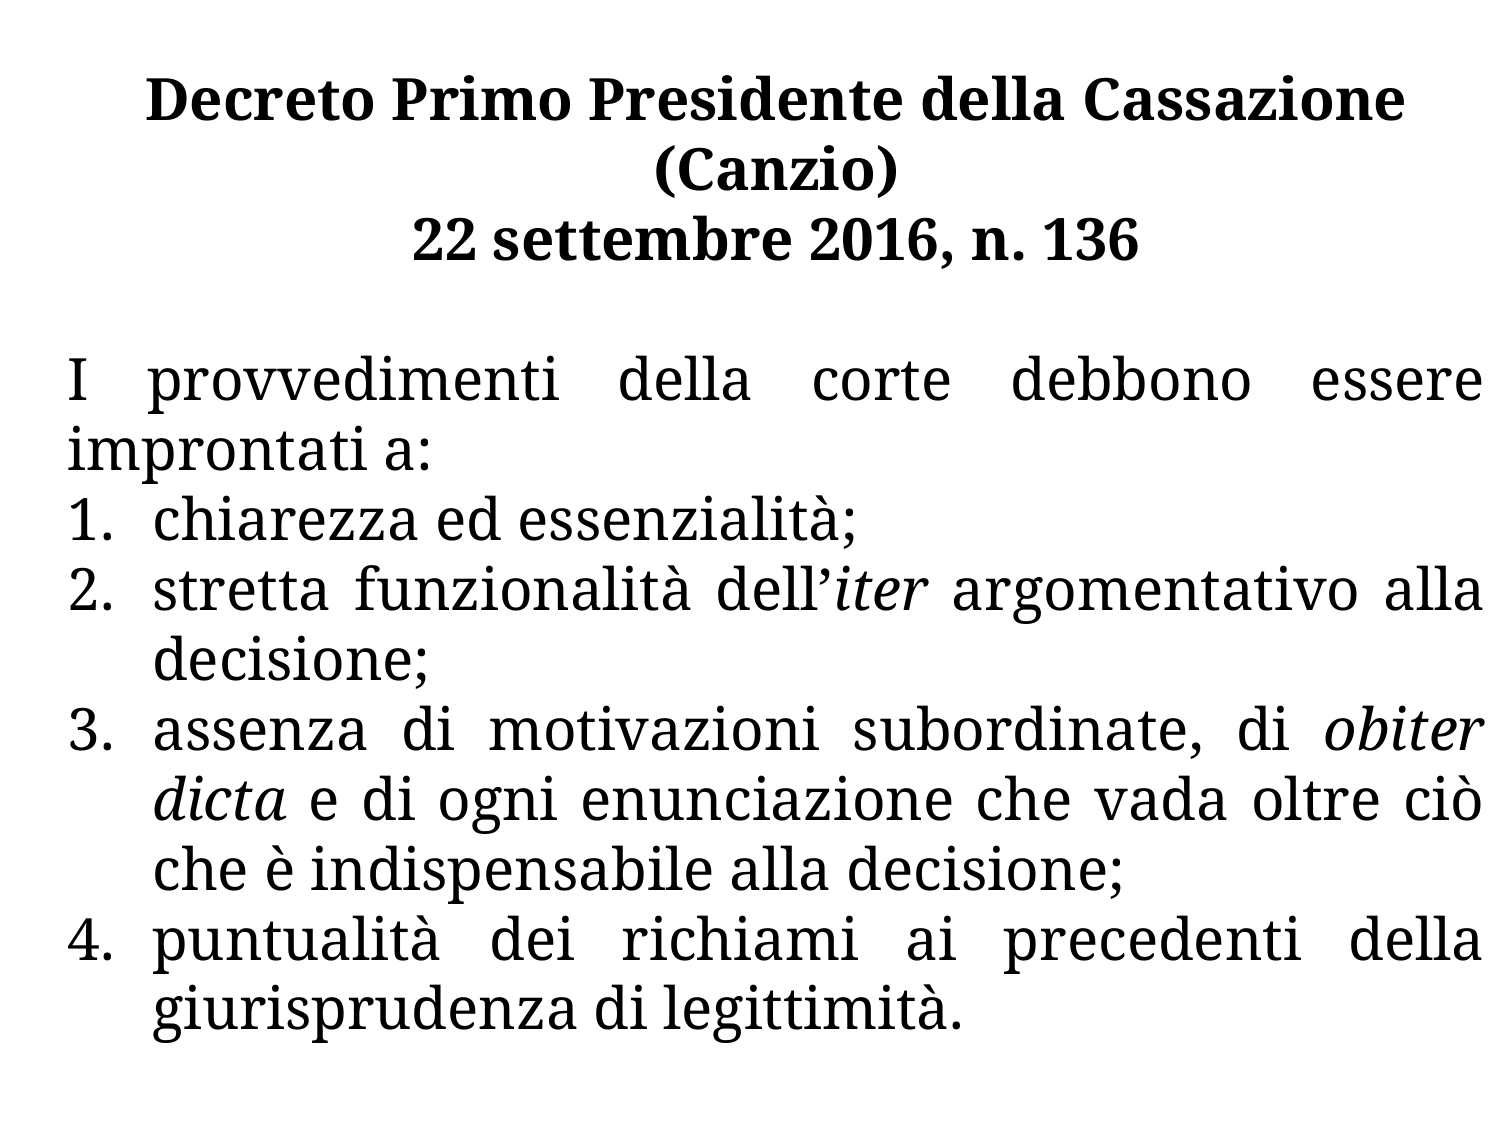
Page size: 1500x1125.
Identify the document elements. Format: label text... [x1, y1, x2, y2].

text_box Decreto Primo Presidente della Cassazione (Canzio) 22 settembre 2016, n. 136 I provvedimenti della corte debbono essere improntati a: chiarezza ed essenzialità; stretta funzionalità dell’iter argomentativo alla decisione; assenza di motivazioni subordinate, di obiter dicta e di ogni enunciazione che vada oltre ciò che è indispensabile alla decisione; puntualità dei richiami ai precedenti della giurisprudenza di legittimità. [53, 54, 1500, 1050]
